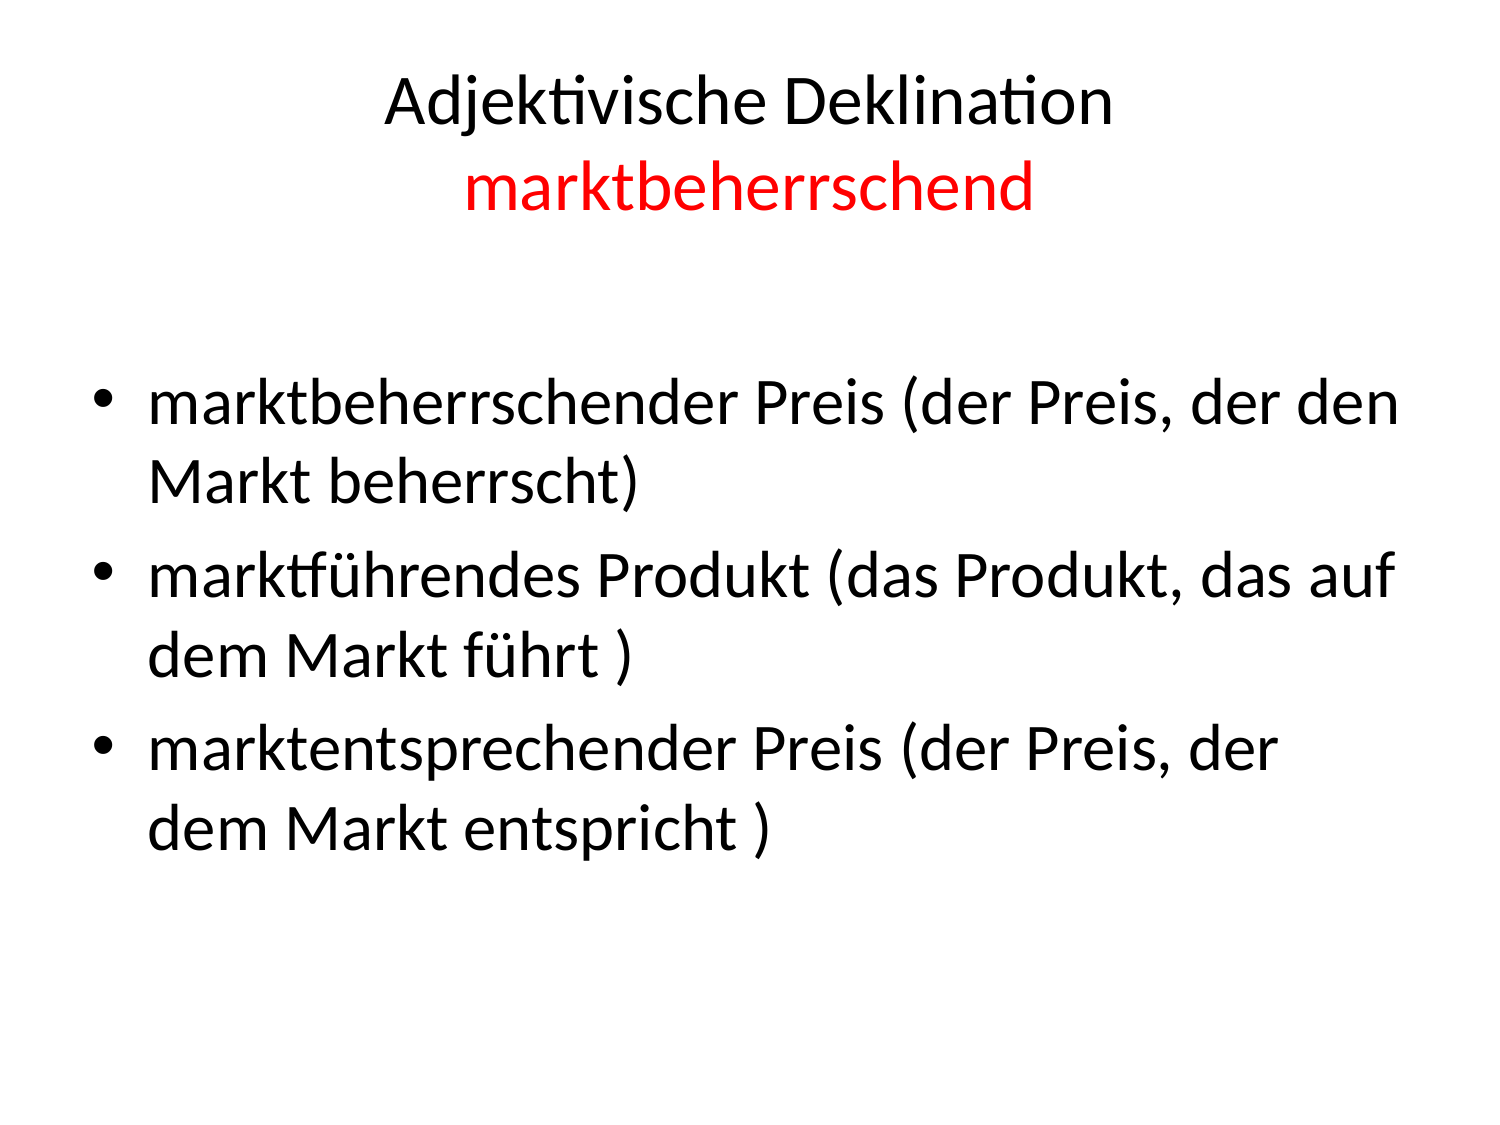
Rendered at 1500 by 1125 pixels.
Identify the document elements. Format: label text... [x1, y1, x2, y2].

list marktbeherrschender Preis (der Preis, der den Markt beherrscht) marktführendes Produkt (das Produkt, das auf dem Markt führt ) marktentsprechender Preis (der Preis, der dem Markt entspricht ) [76, 349, 1427, 934]
title Adjektivische Deklination marktbeherrschend [75, 45, 1425, 233]
